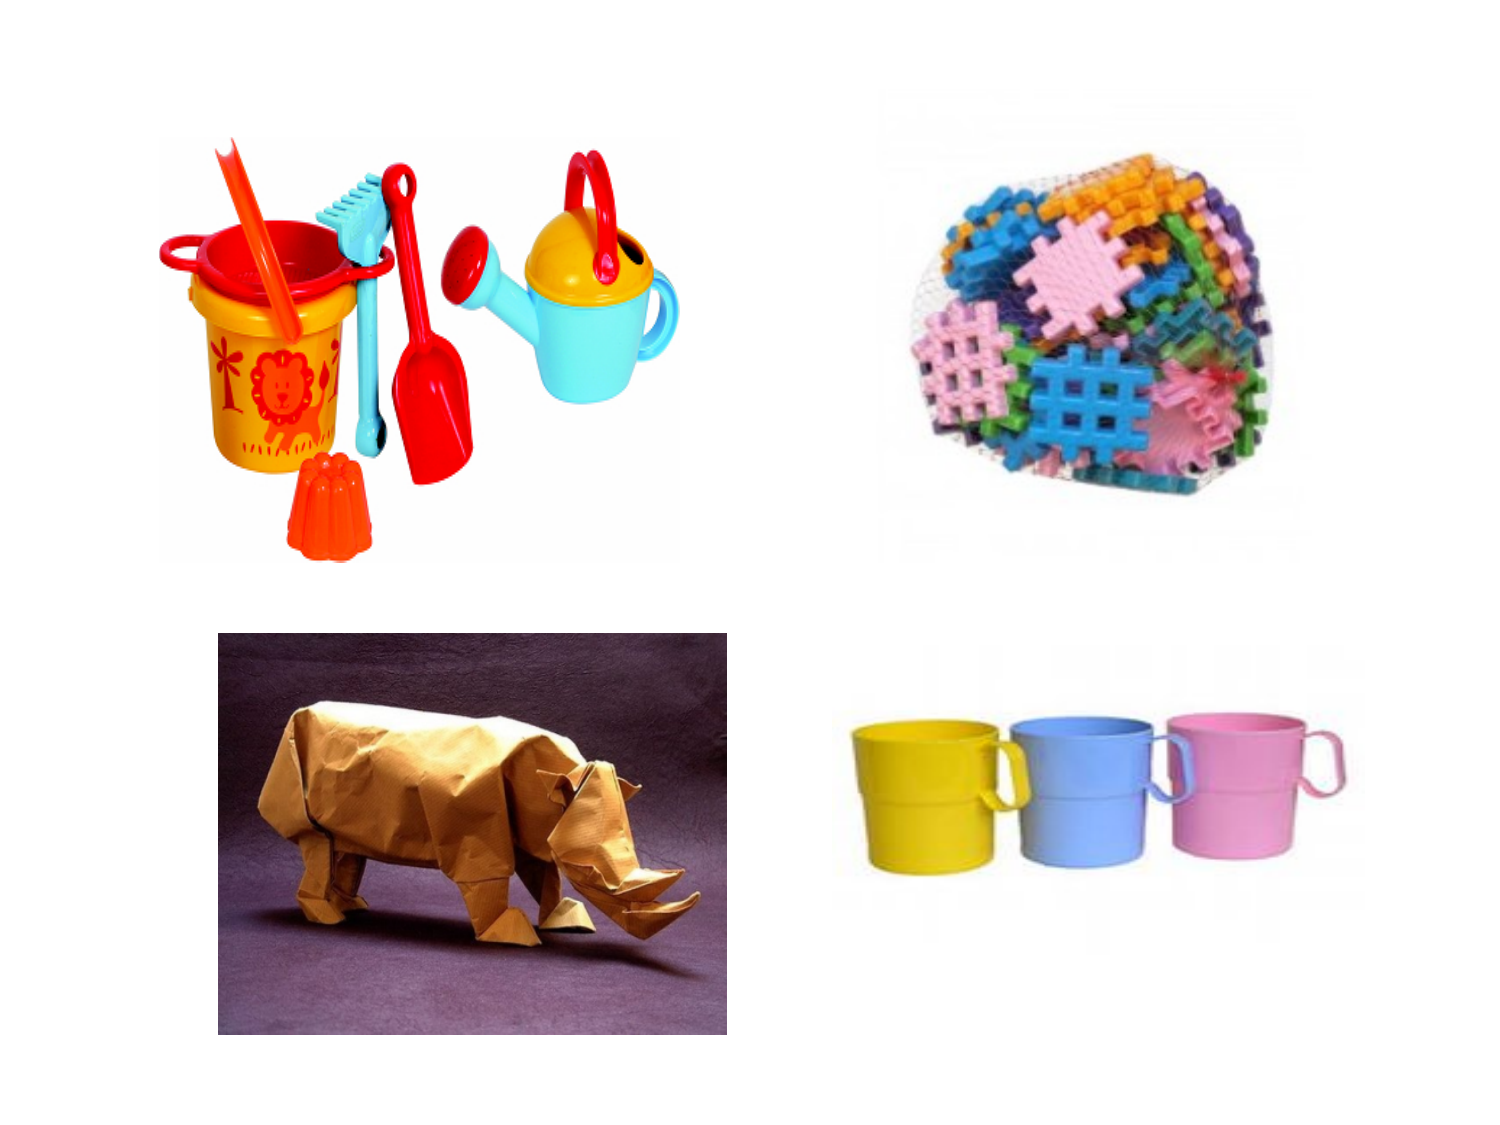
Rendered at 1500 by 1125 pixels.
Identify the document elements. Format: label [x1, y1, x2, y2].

picture [159, 136, 680, 563]
picture [832, 644, 1365, 955]
picture [808, 89, 1377, 563]
picture [218, 633, 727, 1036]
